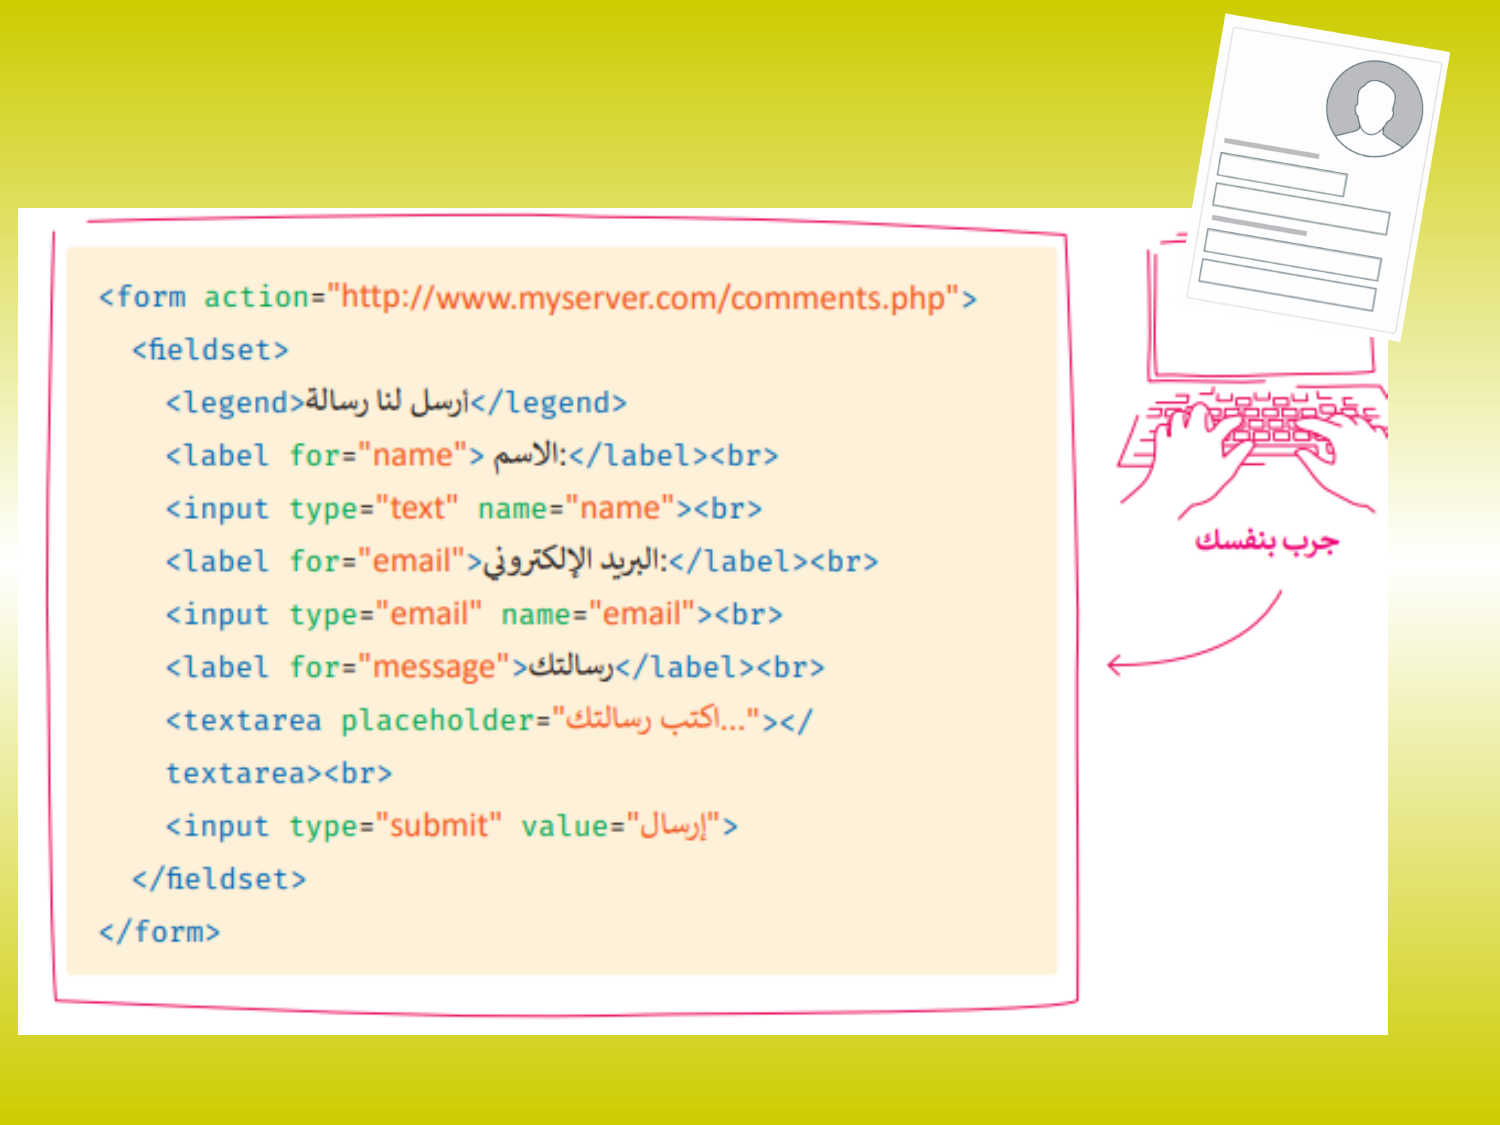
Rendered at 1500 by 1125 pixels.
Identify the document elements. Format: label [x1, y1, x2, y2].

picture [18, 14, 1449, 1036]
